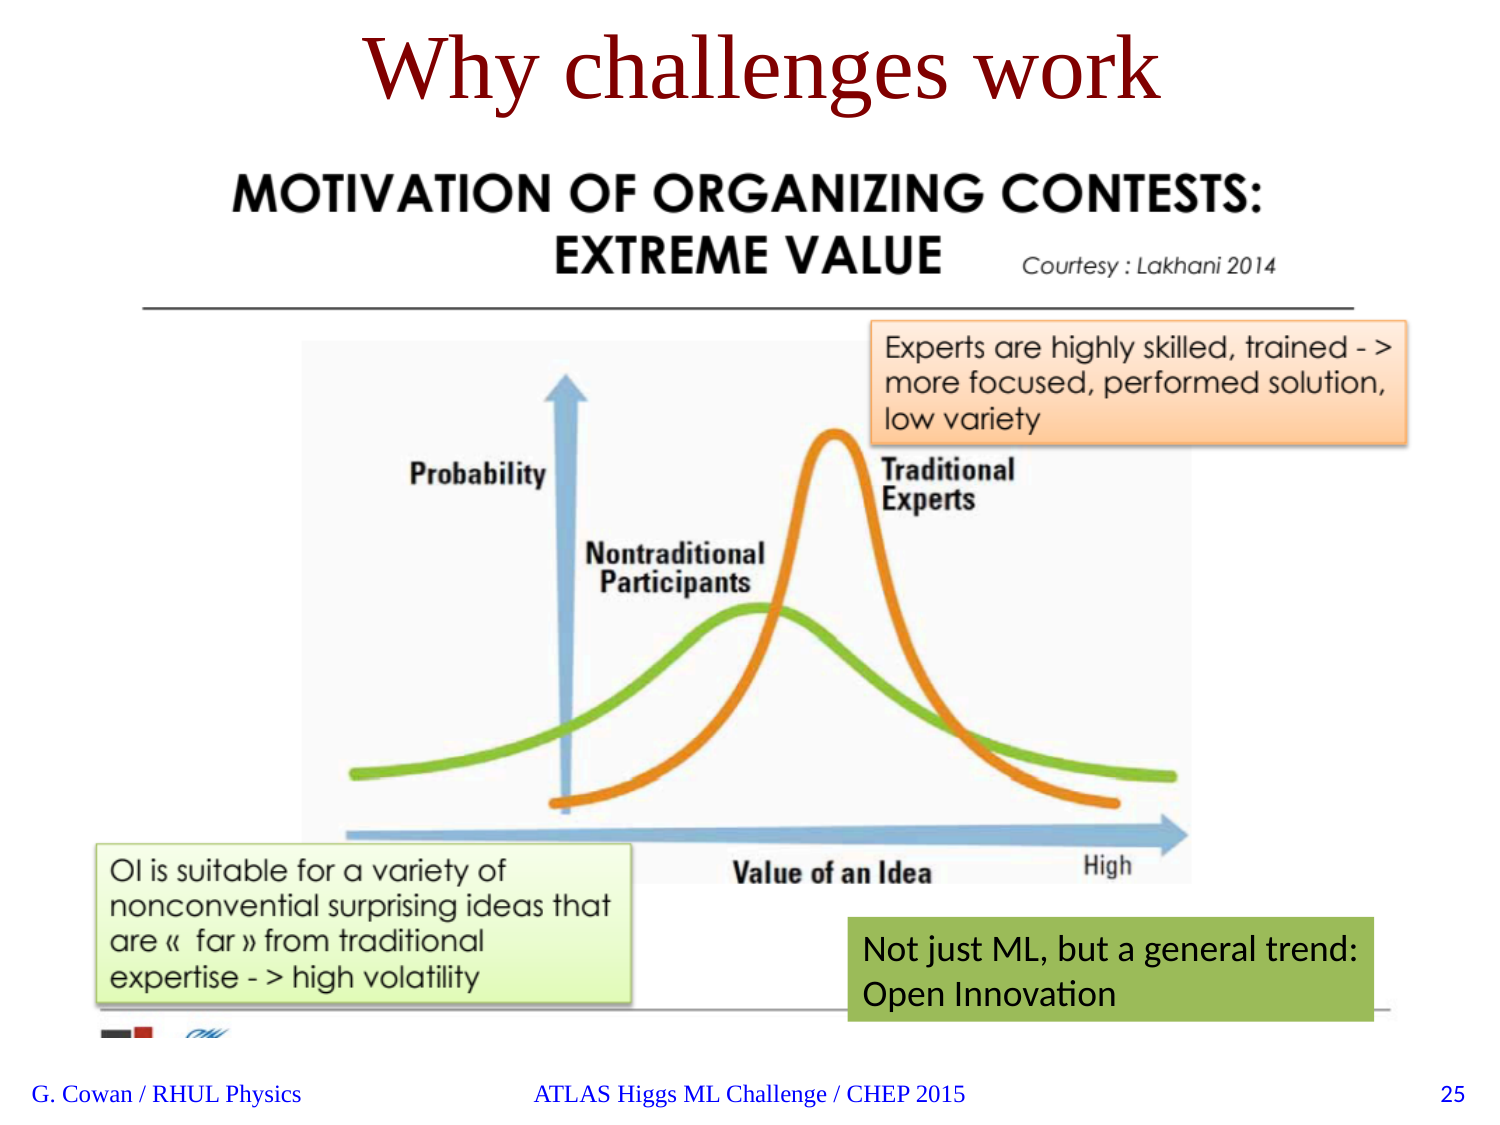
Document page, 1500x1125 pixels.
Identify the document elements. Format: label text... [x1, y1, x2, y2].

picture [74, 149, 1417, 1038]
text_box Why challenges work [62, 0, 1463, 100]
slide_number G. Cowan / RHUL Physics [16, 1062, 367, 1123]
slide_number 25 [1130, 1062, 1481, 1123]
footer ATLAS Higgs ML Challenge / CHEP 2015 [512, 1062, 988, 1123]
